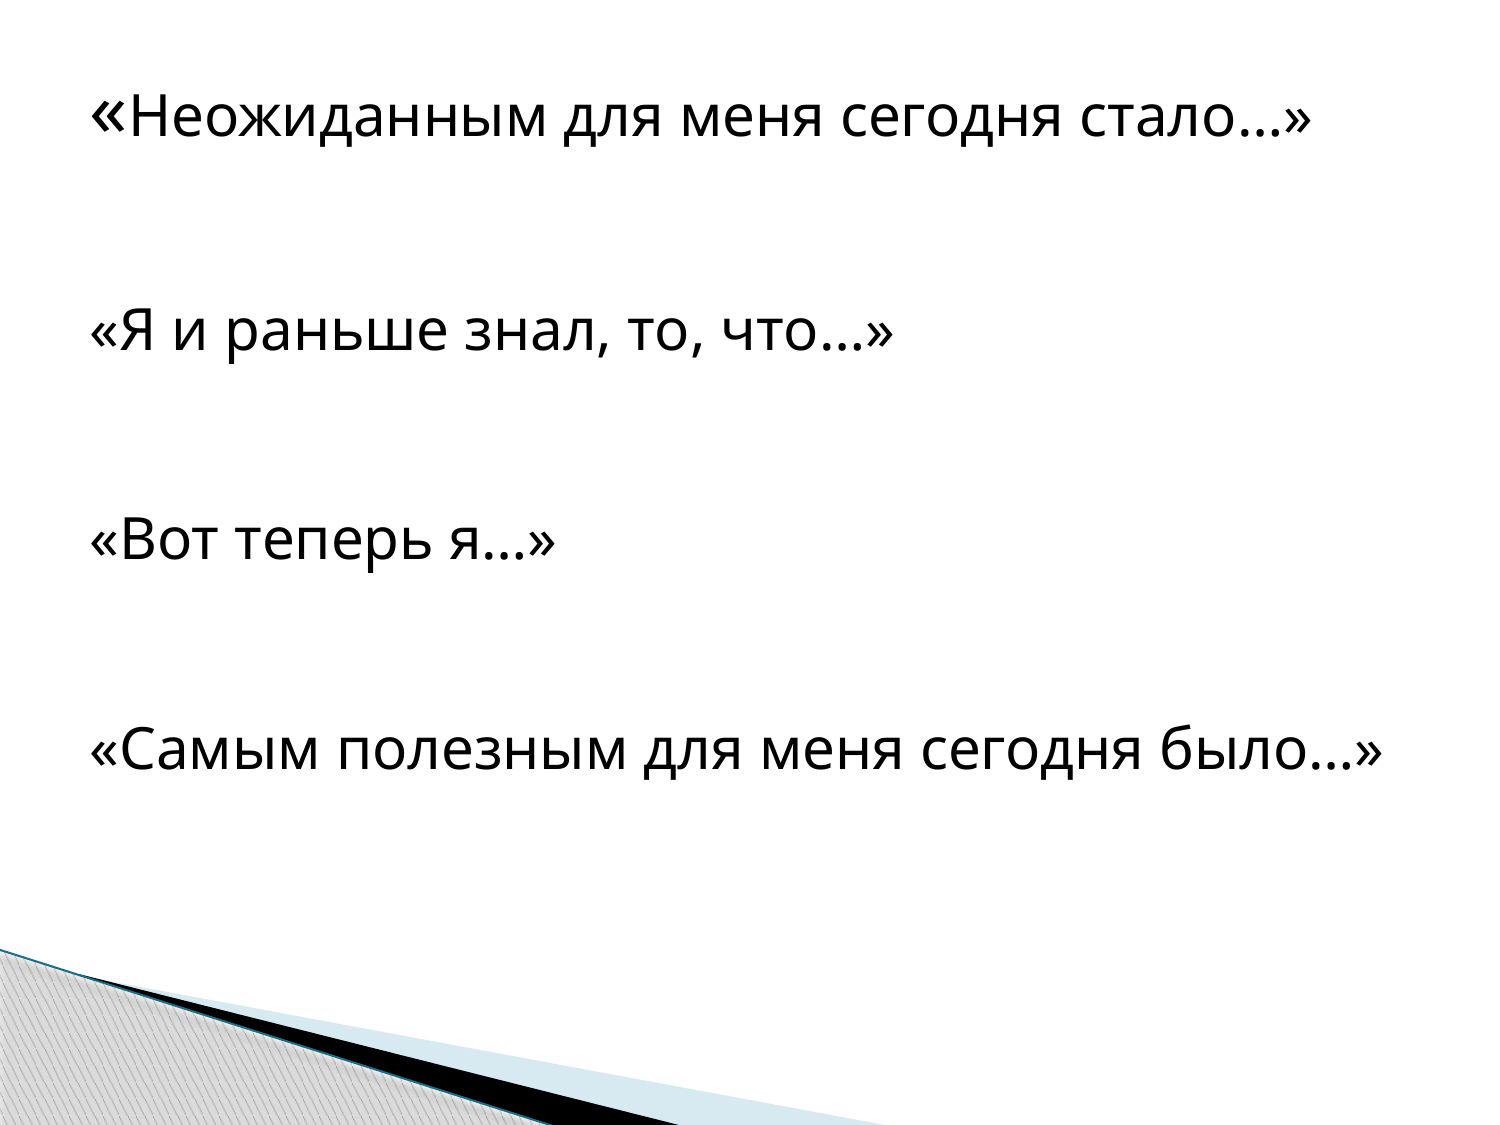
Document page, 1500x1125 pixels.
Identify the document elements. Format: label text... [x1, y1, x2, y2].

list «Неожиданным для меня сегодня стало…» «Я и раньше знал, то, что…» «Вот теперь я…» «Самым полезным для меня сегодня было…» [75, 54, 1425, 986]
